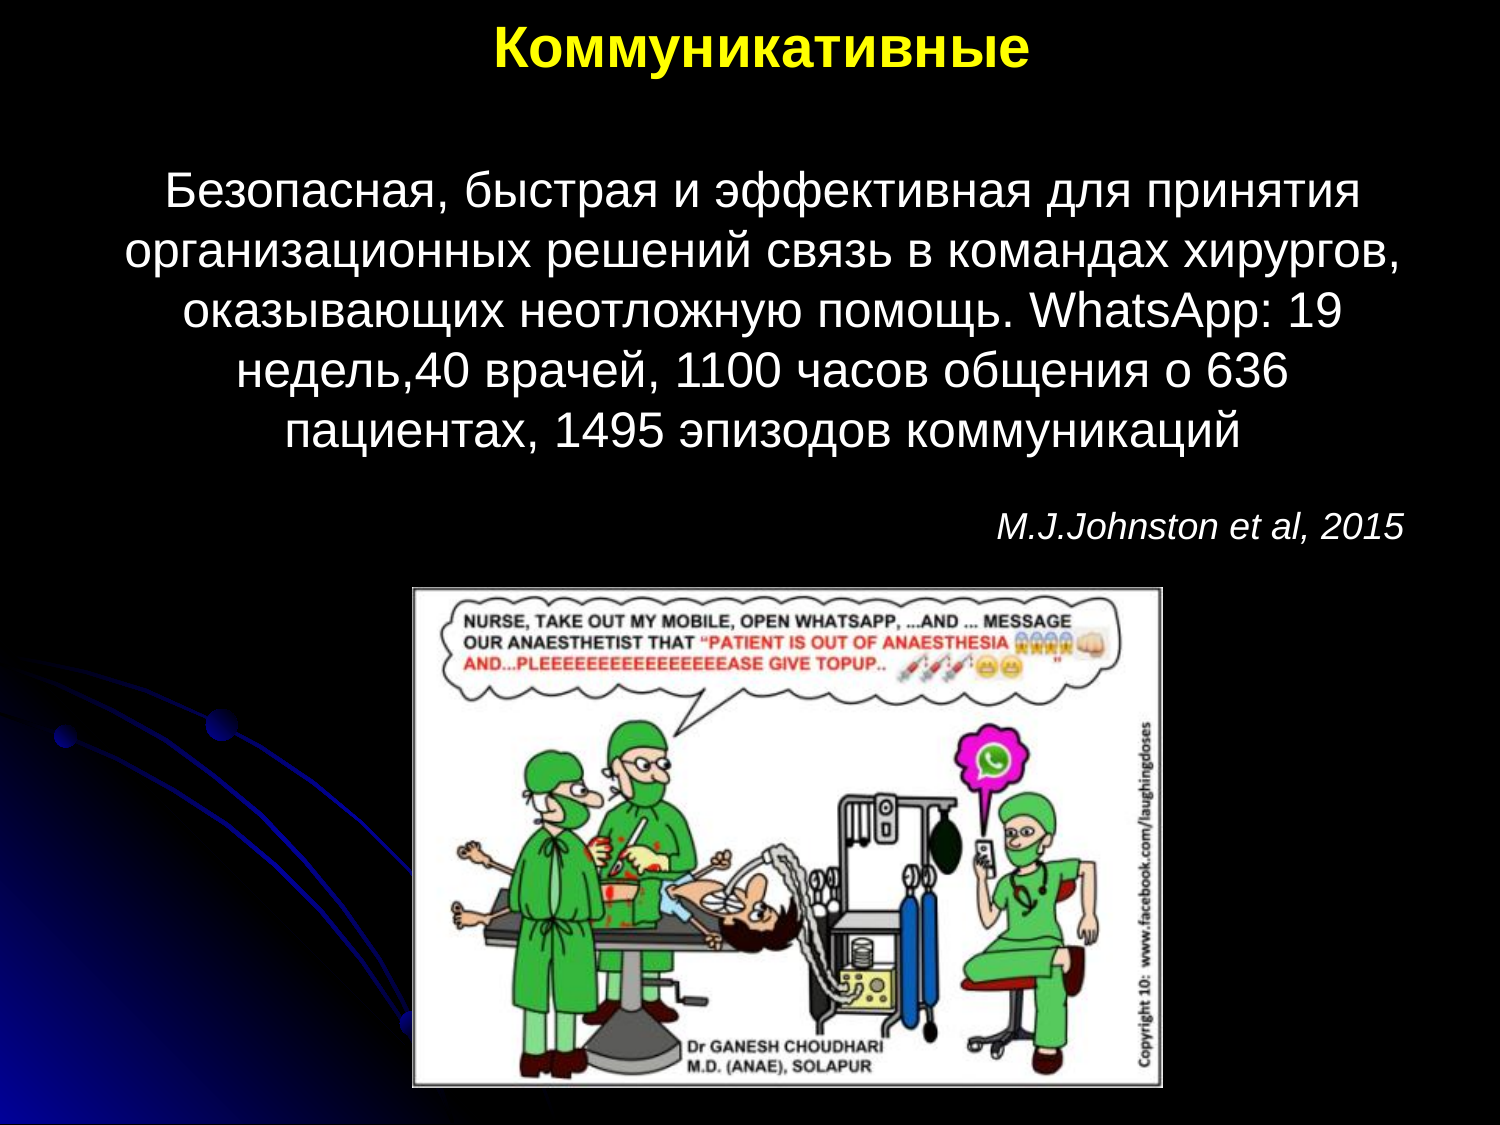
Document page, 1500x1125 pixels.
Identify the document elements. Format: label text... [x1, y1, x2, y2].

picture [412, 587, 1163, 1088]
text_box Безопасная, быстрая и эффективная для принятия организационных решений связь в командах хирургов, оказывающих неотложную помощь. WhatsApp: 19 недель,40 врачей, 1100 часов общения о 636 пациентах, 1495 эпизодов коммуникаций M.J.Johnston et al, 2015 [106, 149, 1420, 555]
text_box Коммуникативные [478, 1, 1047, 87]
